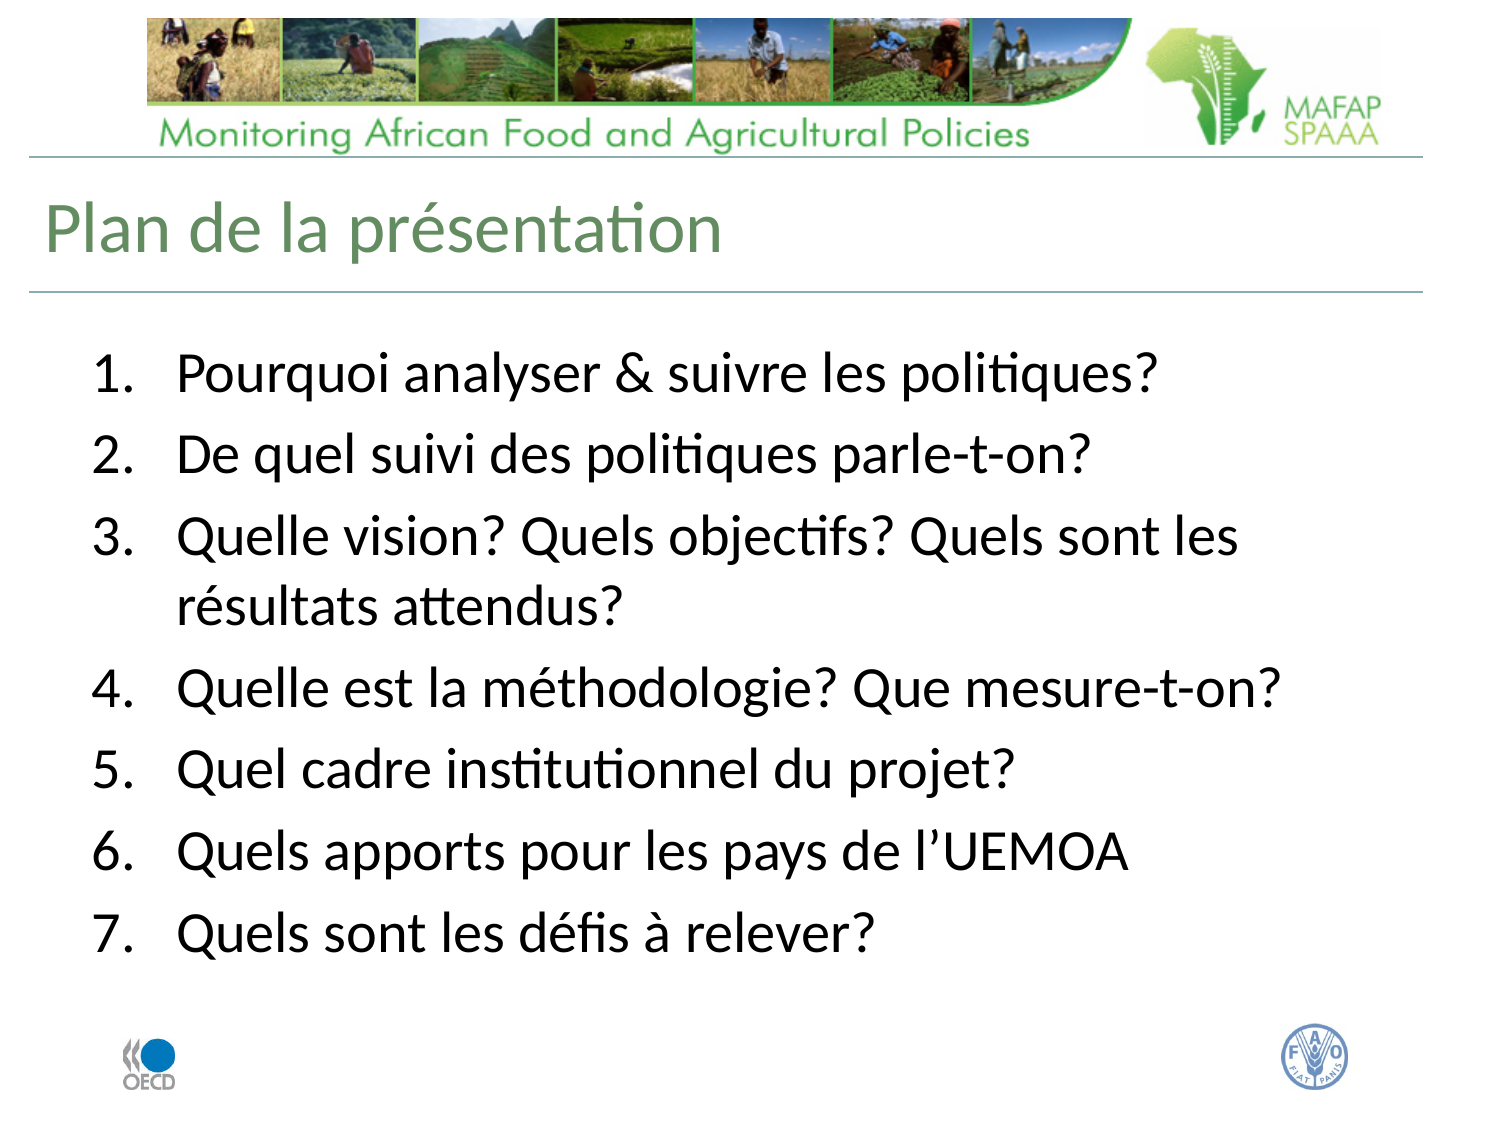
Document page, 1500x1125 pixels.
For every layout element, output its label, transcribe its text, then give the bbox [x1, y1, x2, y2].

title Plan de la présentation [29, 172, 1425, 279]
picture [147, 18, 1398, 156]
list Pourquoi analyser & suivre les politiques? De quel suivi des politiques parle-t-on? Quelle vision? Quels objectifs? Quels sont les résultats attendus? Quelle est la méthodologie? Que mesure-t-on? Quel cadre institutionnel du projet? Quels apports pour les pays de l’UEMOA Quels sont les défis à relever? [76, 326, 1427, 1065]
picture [123, 1065, 175, 1090]
picture [1281, 1065, 1348, 1090]
